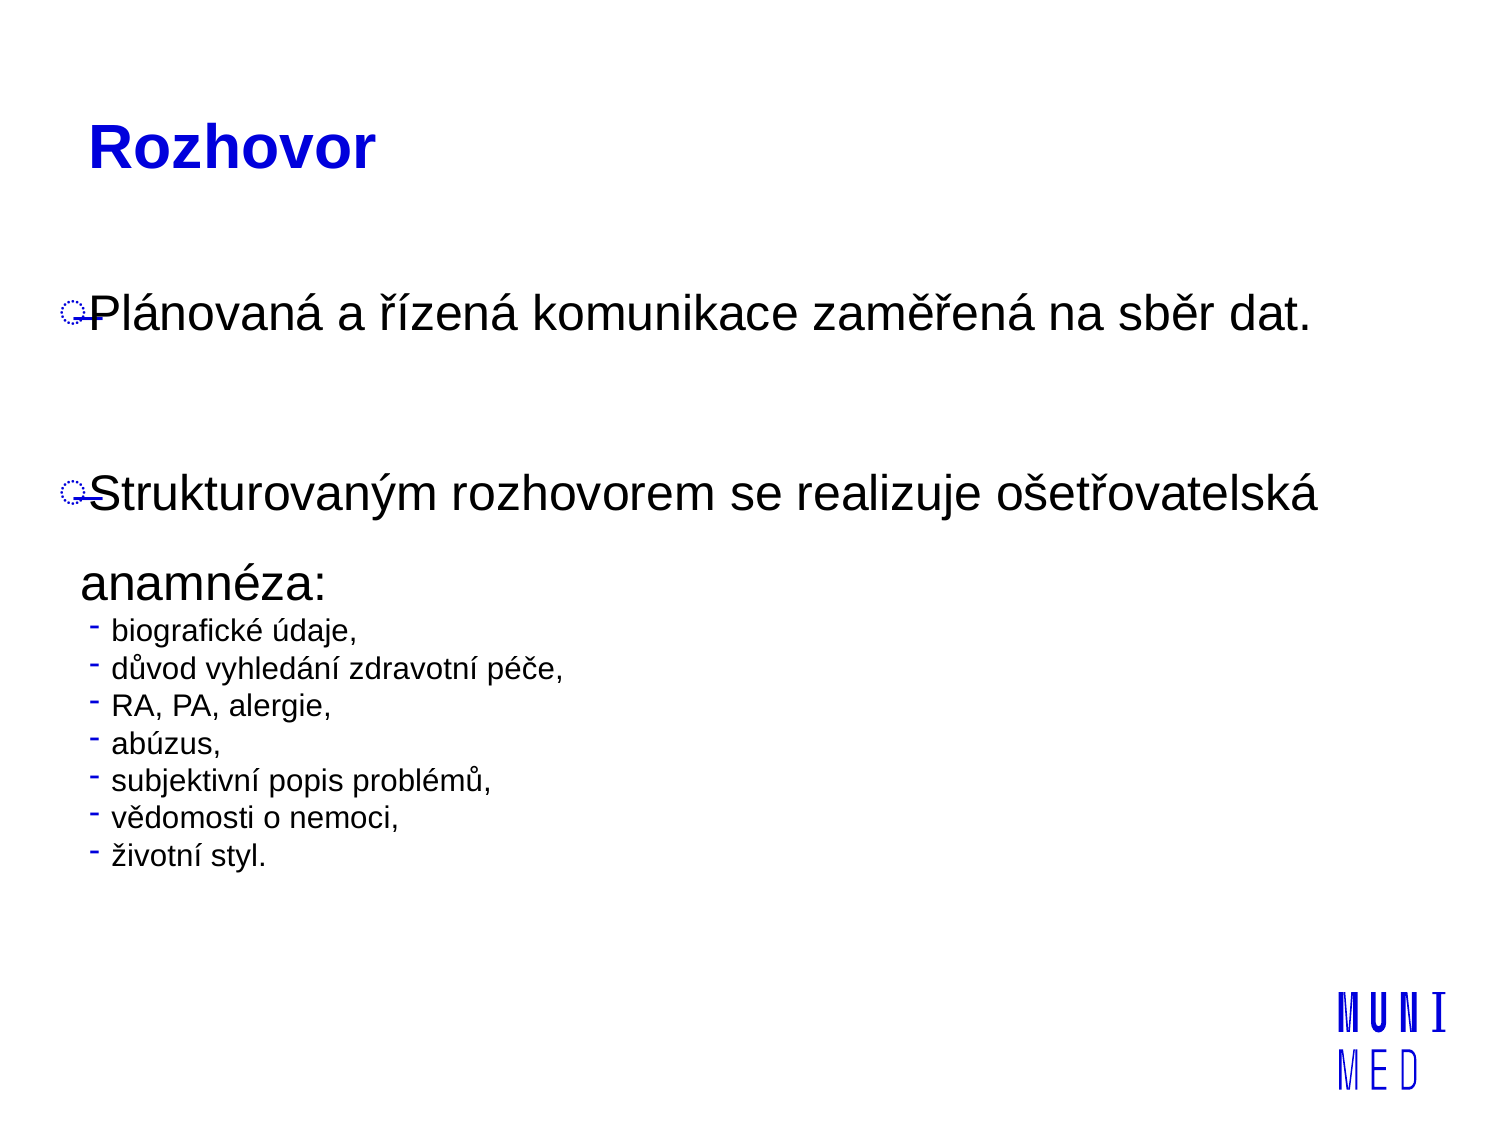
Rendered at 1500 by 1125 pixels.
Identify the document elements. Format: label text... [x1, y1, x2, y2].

title Rozhovor [88, 118, 1412, 193]
list Plánovaná a řízená komunikace zaměřená na sběr dat. Strukturovaným rozhovorem se realizuje ošetřovatelská anamnéza: biografické údaje, důvod vyhledání zdravotní péče, RA, PA, alergie, abúzus, subjektivní popis problémů, vědomosti o nemoci, životní styl. [49, 250, 1471, 1001]
